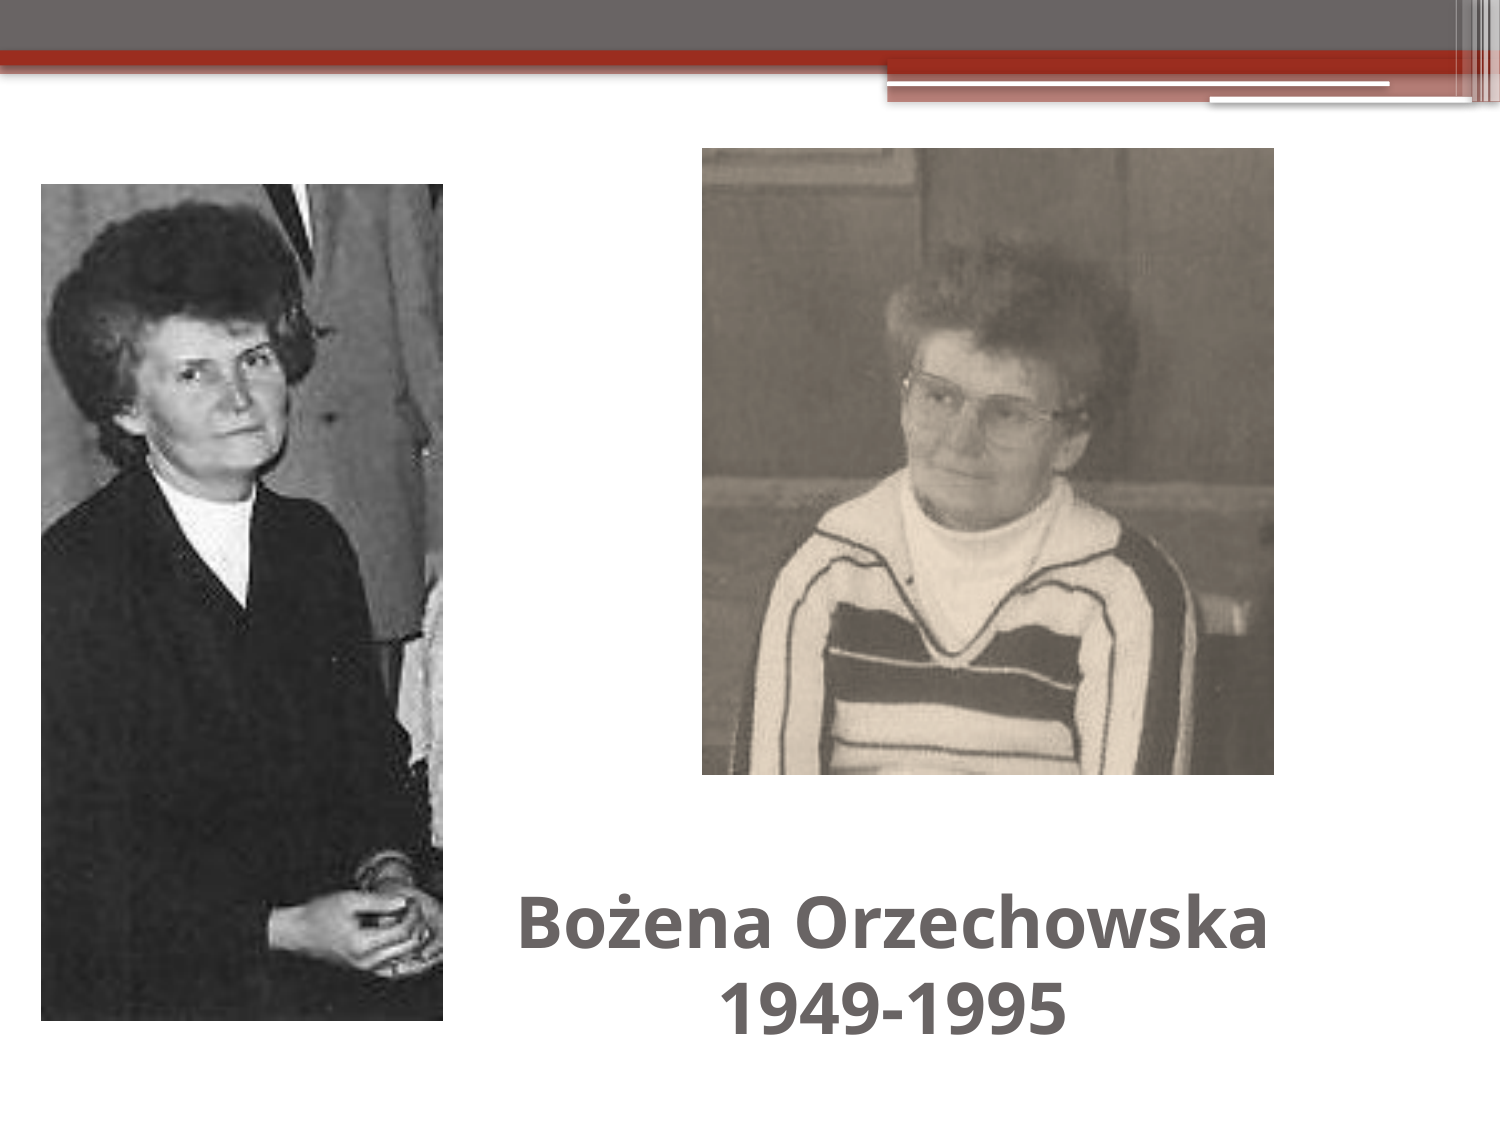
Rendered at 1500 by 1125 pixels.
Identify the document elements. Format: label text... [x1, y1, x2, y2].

title Bożena Orzechowska 1949-1995 [336, 869, 1451, 1058]
picture [40, 184, 444, 1021]
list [702, 148, 1274, 776]
